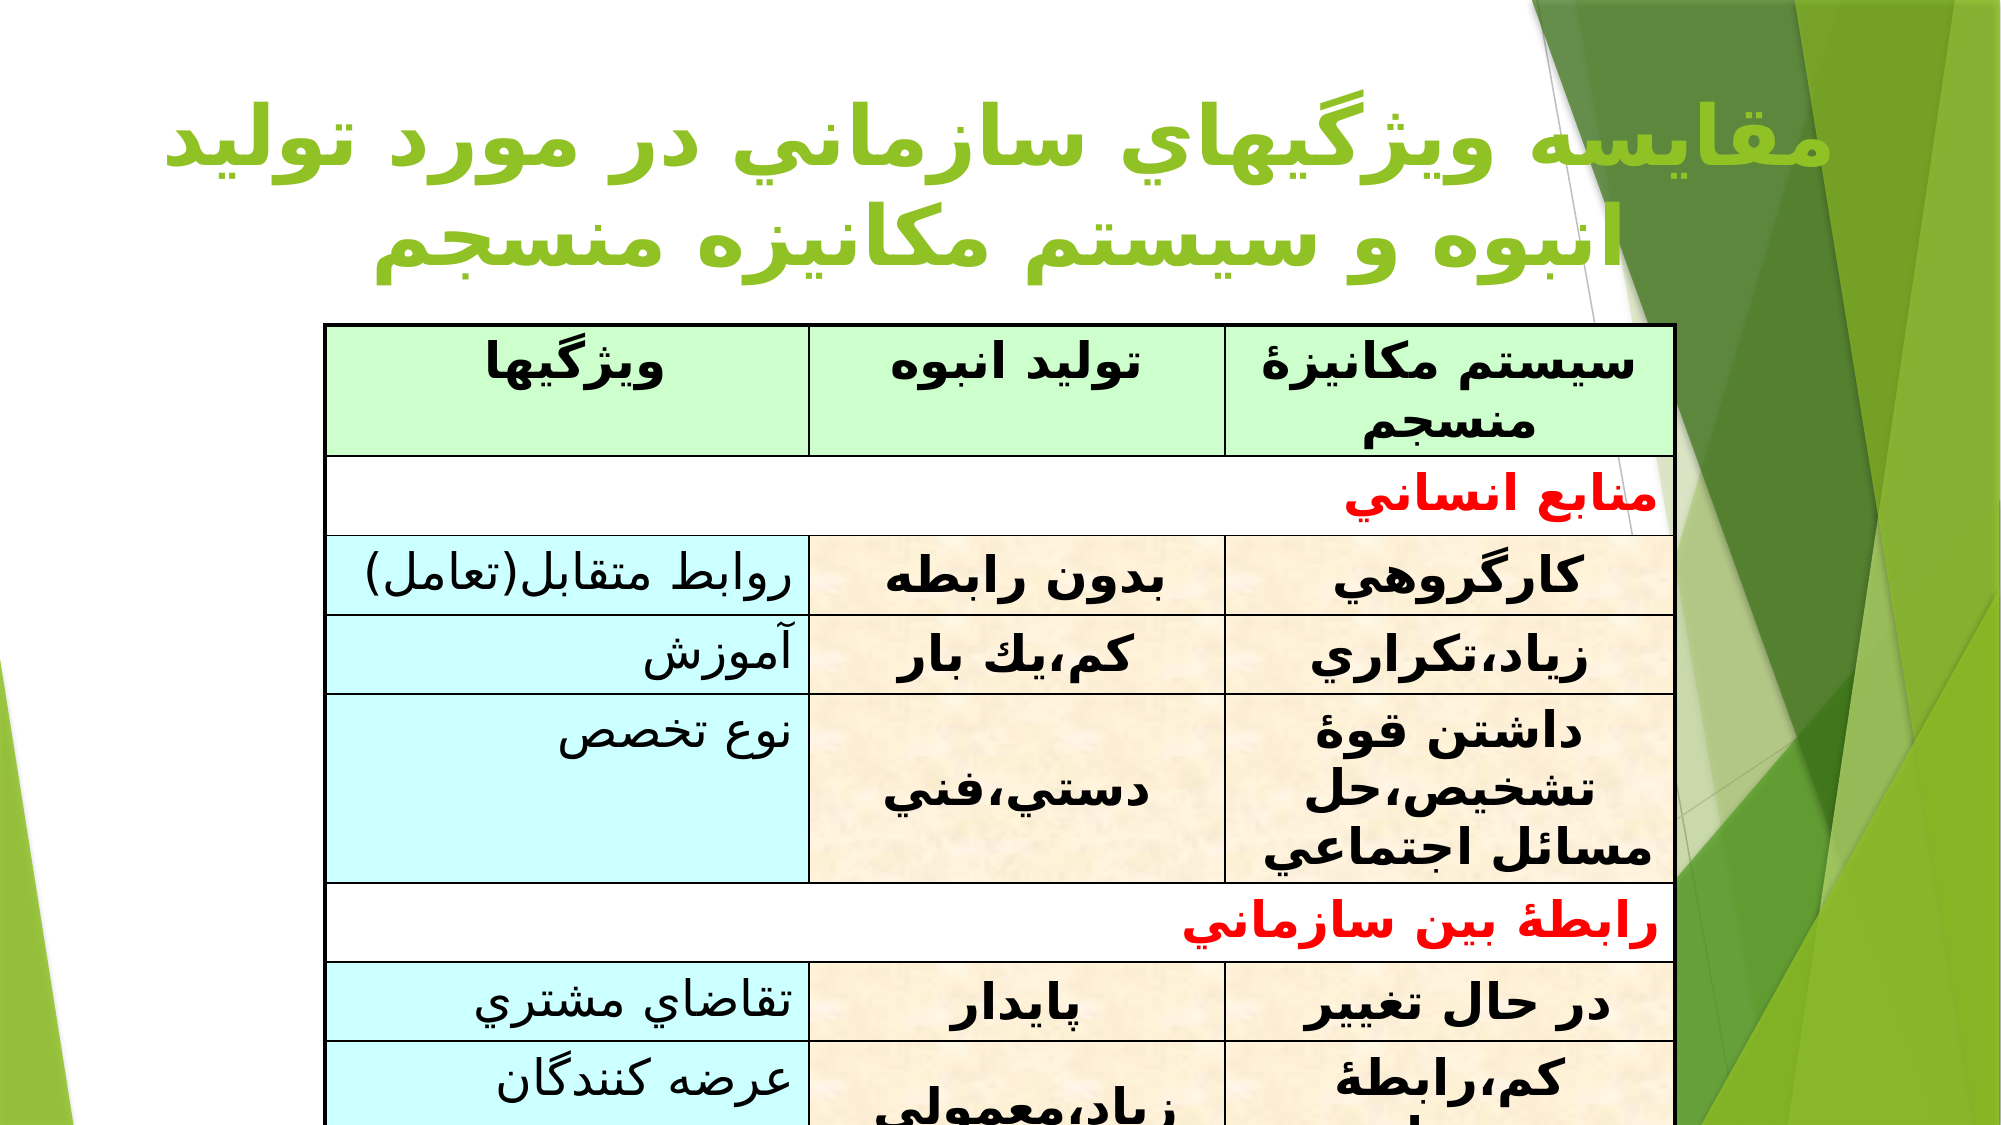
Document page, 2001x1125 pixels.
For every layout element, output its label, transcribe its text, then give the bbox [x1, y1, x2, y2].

table_cell تقاضاي مشتري [327, 963, 808, 1040]
table_cell دستي،فني [810, 695, 1224, 882]
table_cell كارگروهي [1226, 536, 1673, 614]
table_cell نوع تخصص [327, 695, 808, 882]
table_cell بدون رابطه [810, 536, 1224, 614]
table_cell زياد،تكراري [1226, 616, 1673, 693]
table_cell رابطۀ بين سازماني [327, 884, 1673, 961]
table_cell پايدار [810, 963, 1224, 1040]
table_cell زياد،معمولي [810, 1042, 1224, 1125]
table_cell منابع انساني [327, 457, 1673, 535]
table_cell كم،رابطۀ صميمانه [1226, 1042, 1673, 1125]
table_cell داشتن قوۀ تشخيص،حل مسائل اجتماعي [1226, 695, 1673, 882]
table_cell روابط متقابل(تعامل) [327, 536, 808, 614]
table_cell كم،يك بار [810, 616, 1224, 693]
table_cell در حال تغيير [1226, 963, 1673, 1040]
table_header سيستم مكانيزۀ منسجم [1226, 327, 1673, 455]
title مقايسه ويژگيهاي سازماني در مورد توليد انبوه و سيستم مكانيزه منسجم [99, 75, 1900, 300]
table_header توليد انبوه [810, 327, 1224, 455]
table_cell آموزش [327, 616, 808, 693]
table_header ويژگيها [327, 327, 808, 455]
table_cell عرضه كنندگان [327, 1042, 808, 1125]
